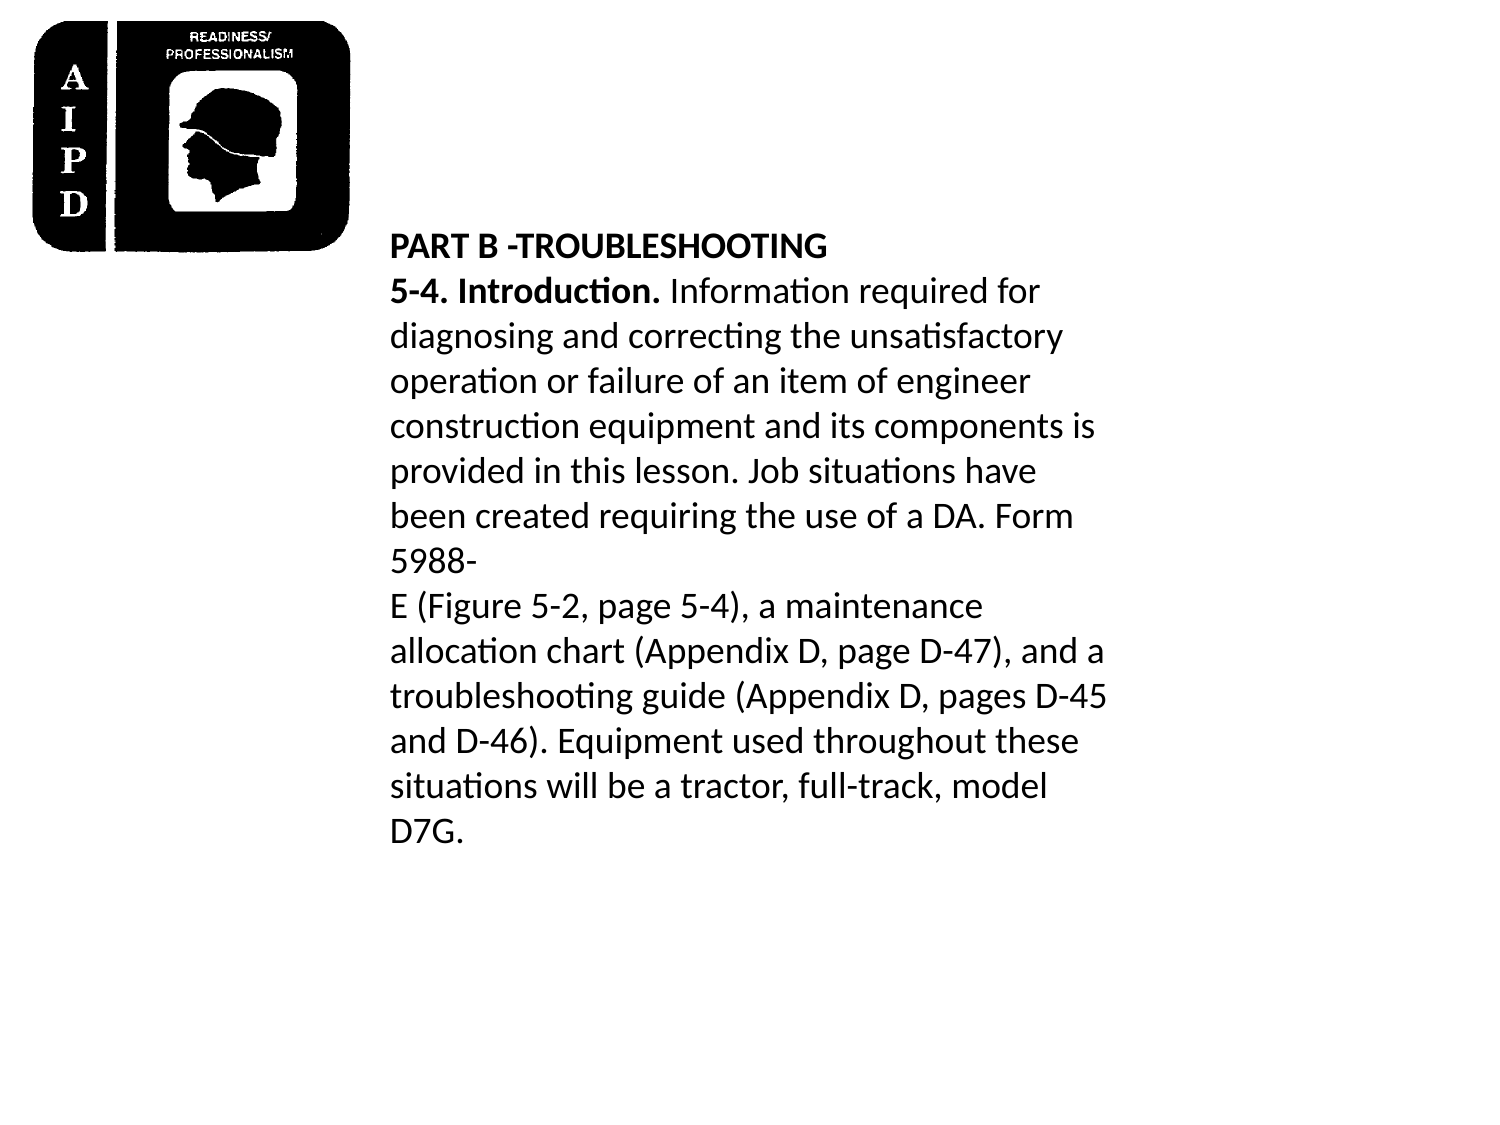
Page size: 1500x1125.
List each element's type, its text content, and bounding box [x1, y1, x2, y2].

picture [24, 21, 369, 263]
text_box PART B -TROUBLESHOOTING 5-4. Introduction. Information required for diagnosing and correcting the unsatisfactory operation or failure of an item of engineer construction equipment and its components is provided in this lesson. Job situations have been created requiring the use of a DA. Form 5988- E (Figure 5-2, page 5-4), a maintenance allocation chart (Appendix D, page D-47), and a troubleshooting guide (Appendix D, pages D-45 and D-46). Equipment used throughout these situations will be a tractor, full-track, model D7G. [374, 214, 1125, 859]
